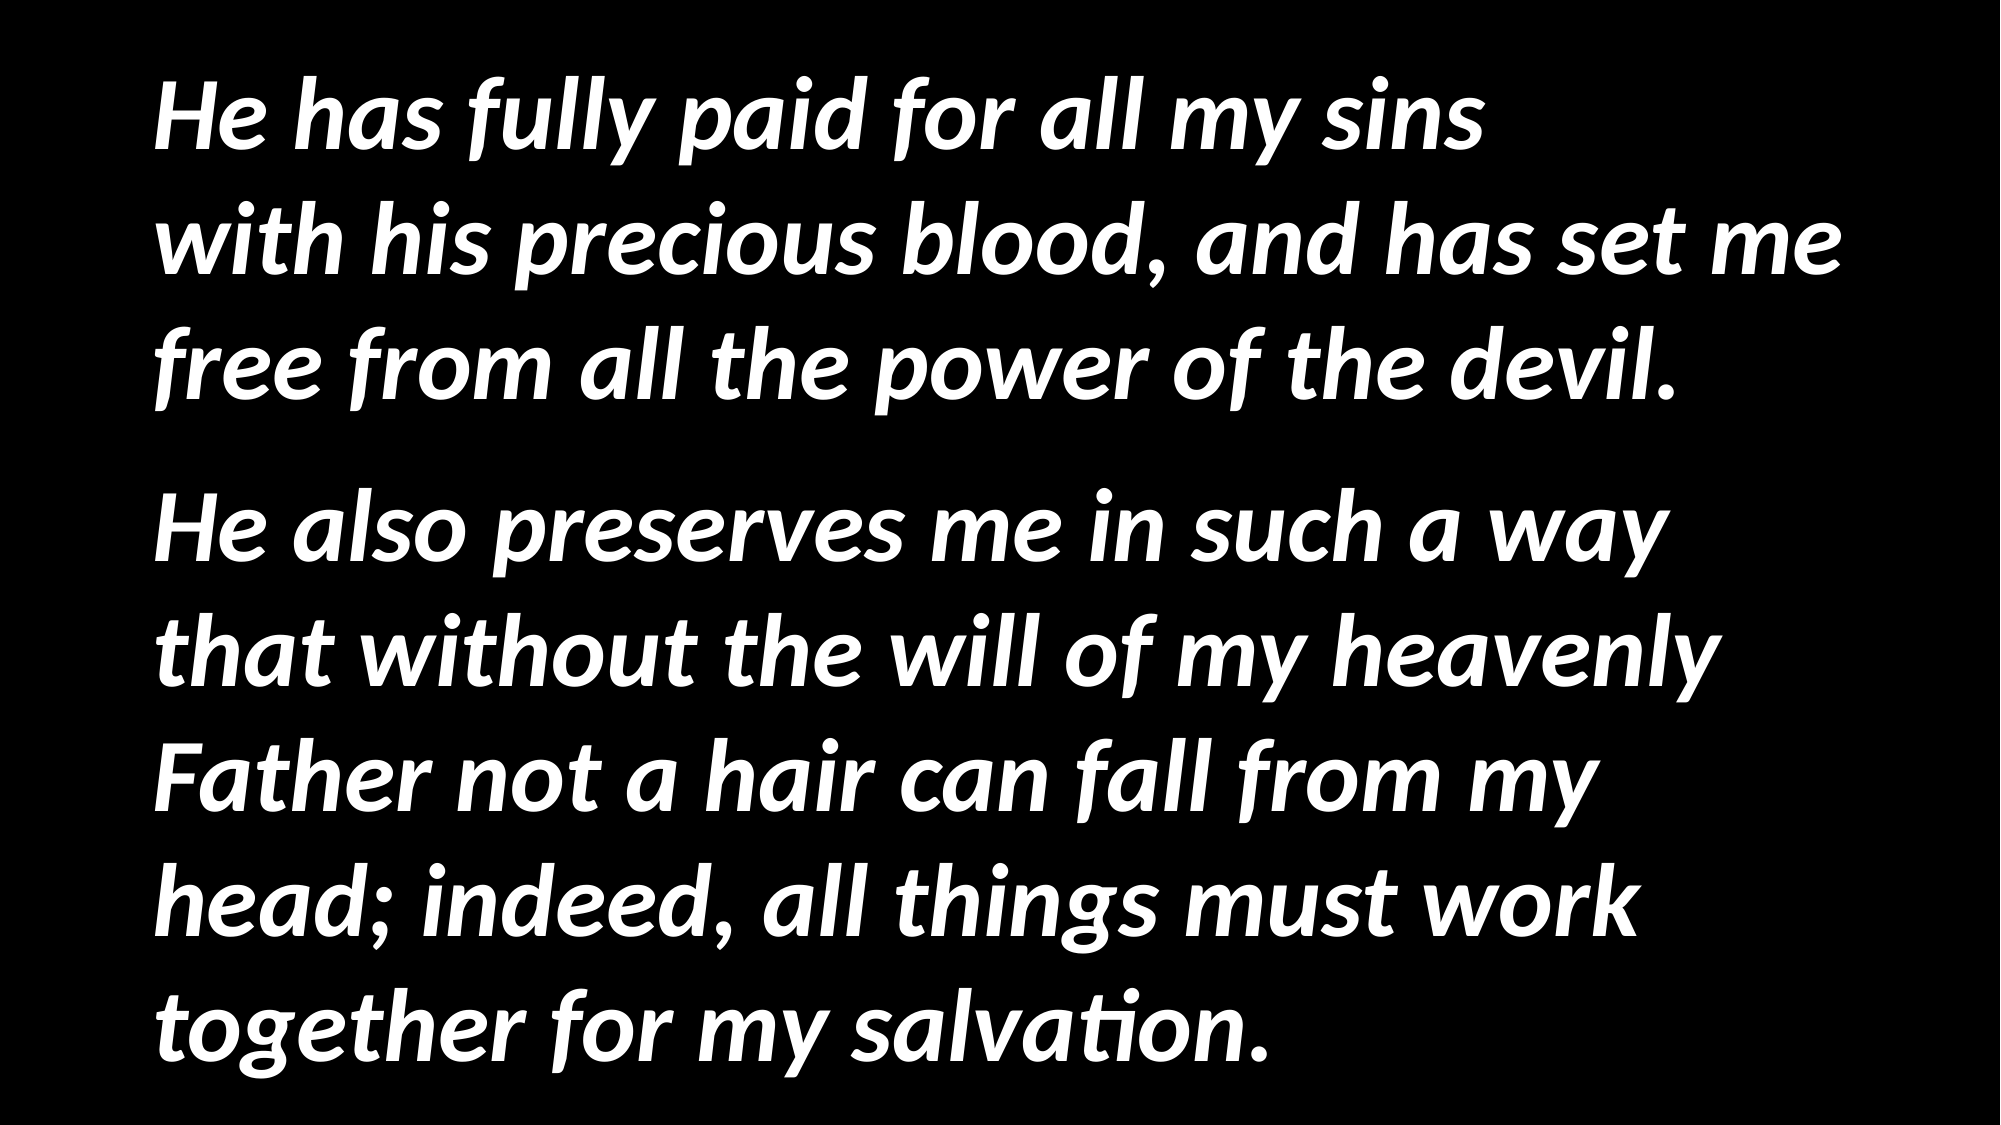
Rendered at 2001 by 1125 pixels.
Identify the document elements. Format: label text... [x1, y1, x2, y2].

text_box He has fully paid for all my sins with his precious blood, and has set me free from all the power of the devil. He also preserves me in such a way that without the will of my heavenly Father not a hair can fall from my head; indeed, all things must work together for my salvation. [137, 38, 1863, 1125]
